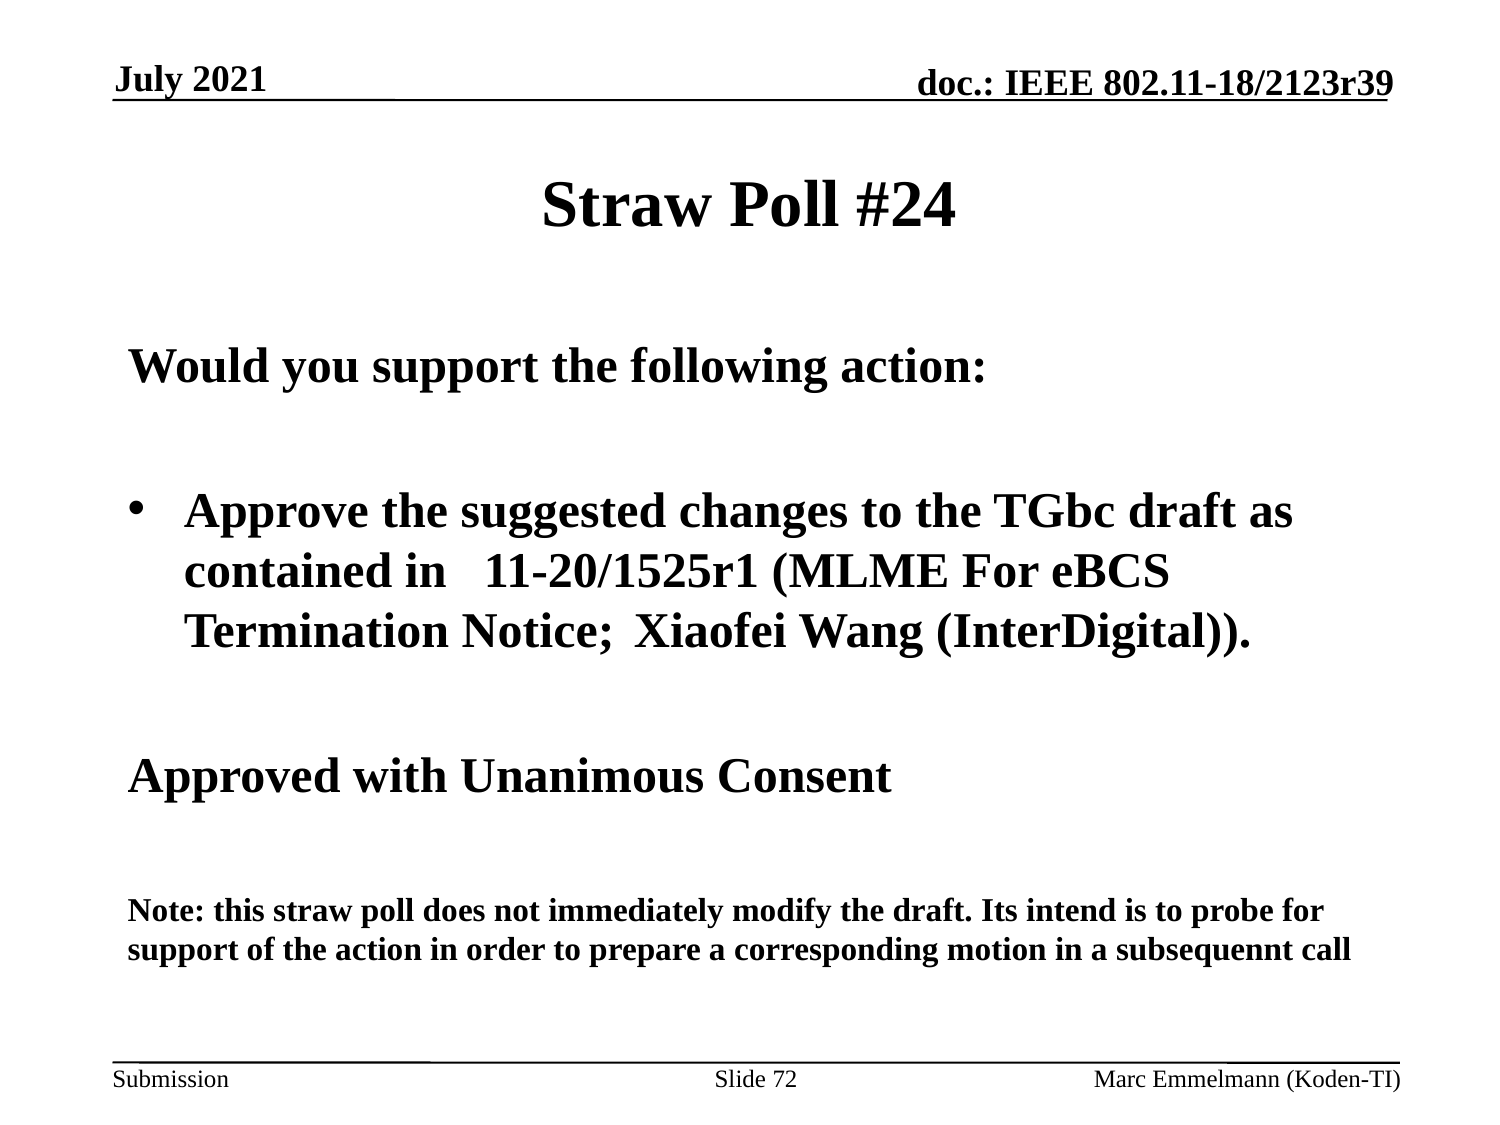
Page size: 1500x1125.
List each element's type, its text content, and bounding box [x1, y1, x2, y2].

slide_number Slide 72 [712, 1061, 800, 1123]
title Straw Poll #24 [112, 112, 1388, 288]
list Would you support the following action: Approve the suggested changes to the TGbc draft as contained in 11-20/1525r1 (MLME For eBCS Termination Notice; Xiaofei Wang (InterDigital)). Approved with Unanimous Consent Note: this straw poll does not immediately modify the draft. Its intend is to probe for support of the action in order to prepare a corresponding motion in a subsequennt call [112, 324, 1388, 1000]
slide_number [114, 54, 423, 100]
footer Marc Emmelmann (Koden-TI) [878, 1061, 1402, 1093]
